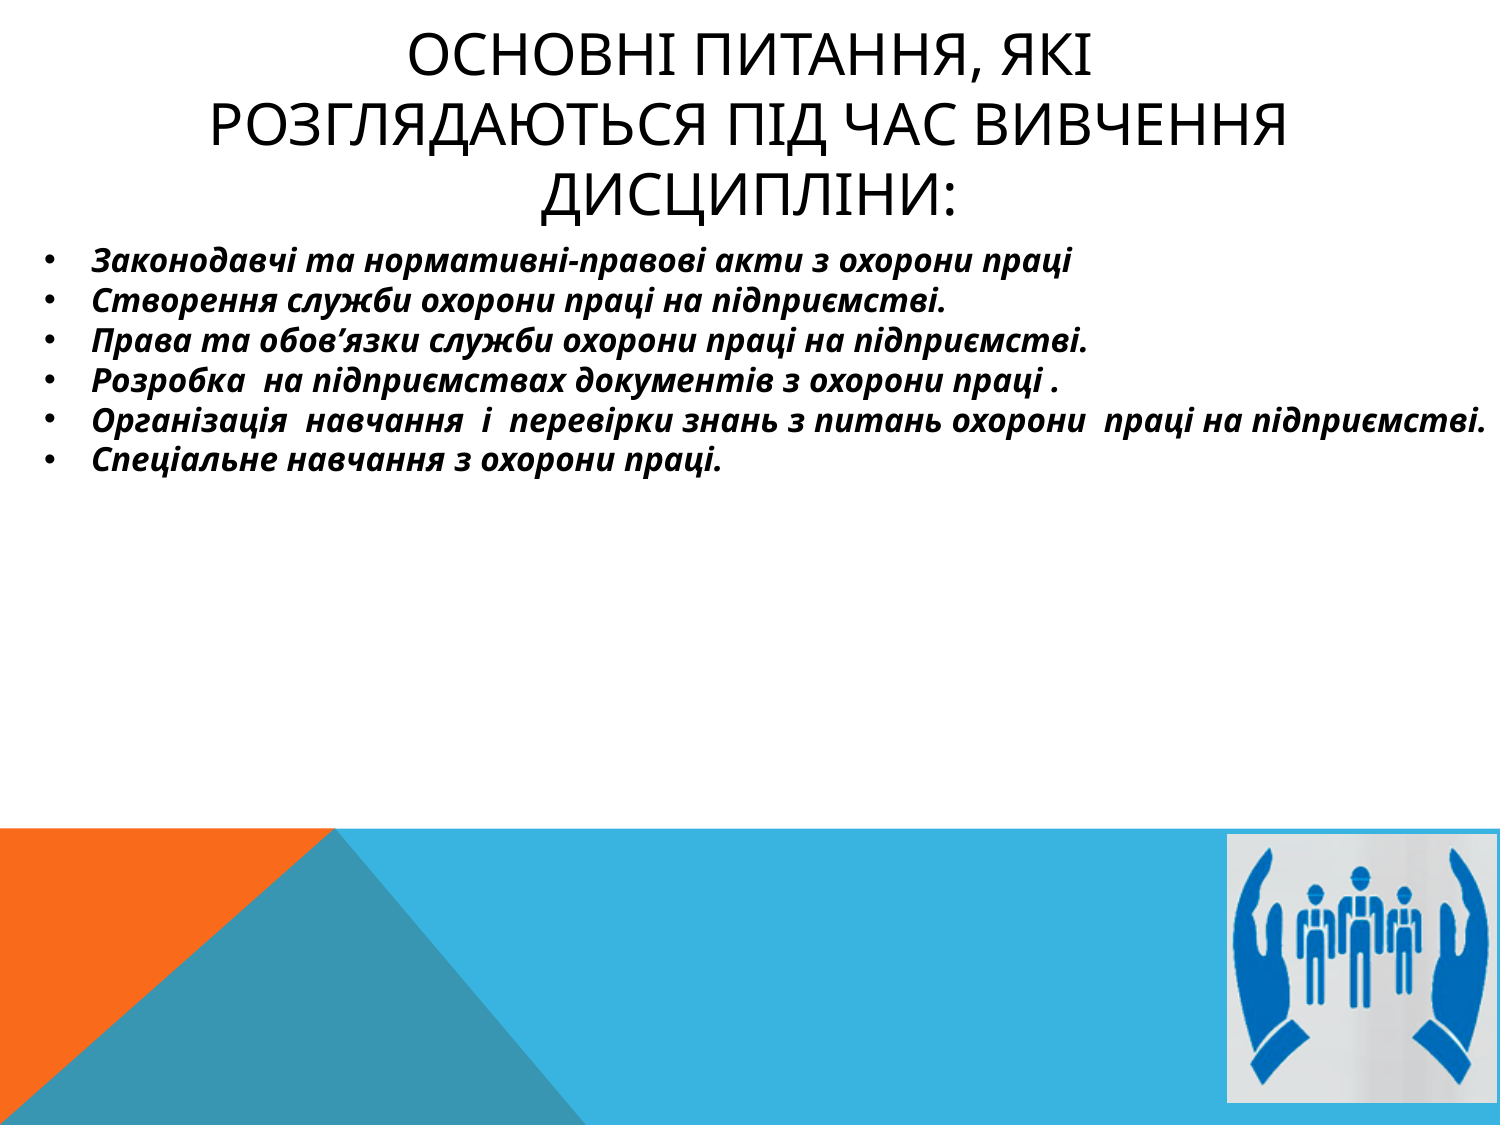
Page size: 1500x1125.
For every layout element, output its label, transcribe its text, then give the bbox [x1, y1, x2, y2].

title Основні питання, які розглядаються під час вивчення дисципліни: [135, 60, 1365, 185]
text_box Законодавчі та нормативні-правові акти з охорони праці Створення служби охорони праці на підприємстві. Права та обов’язки служби охорони праці на підприємстві. Розробка на підприємствах документів з охорони праці . Організація навчання і перевірки знань з питань охорони праці на підприємстві. Спеціальне навчання з охорони праці. [29, 231, 1500, 531]
picture [1227, 833, 1497, 1104]
